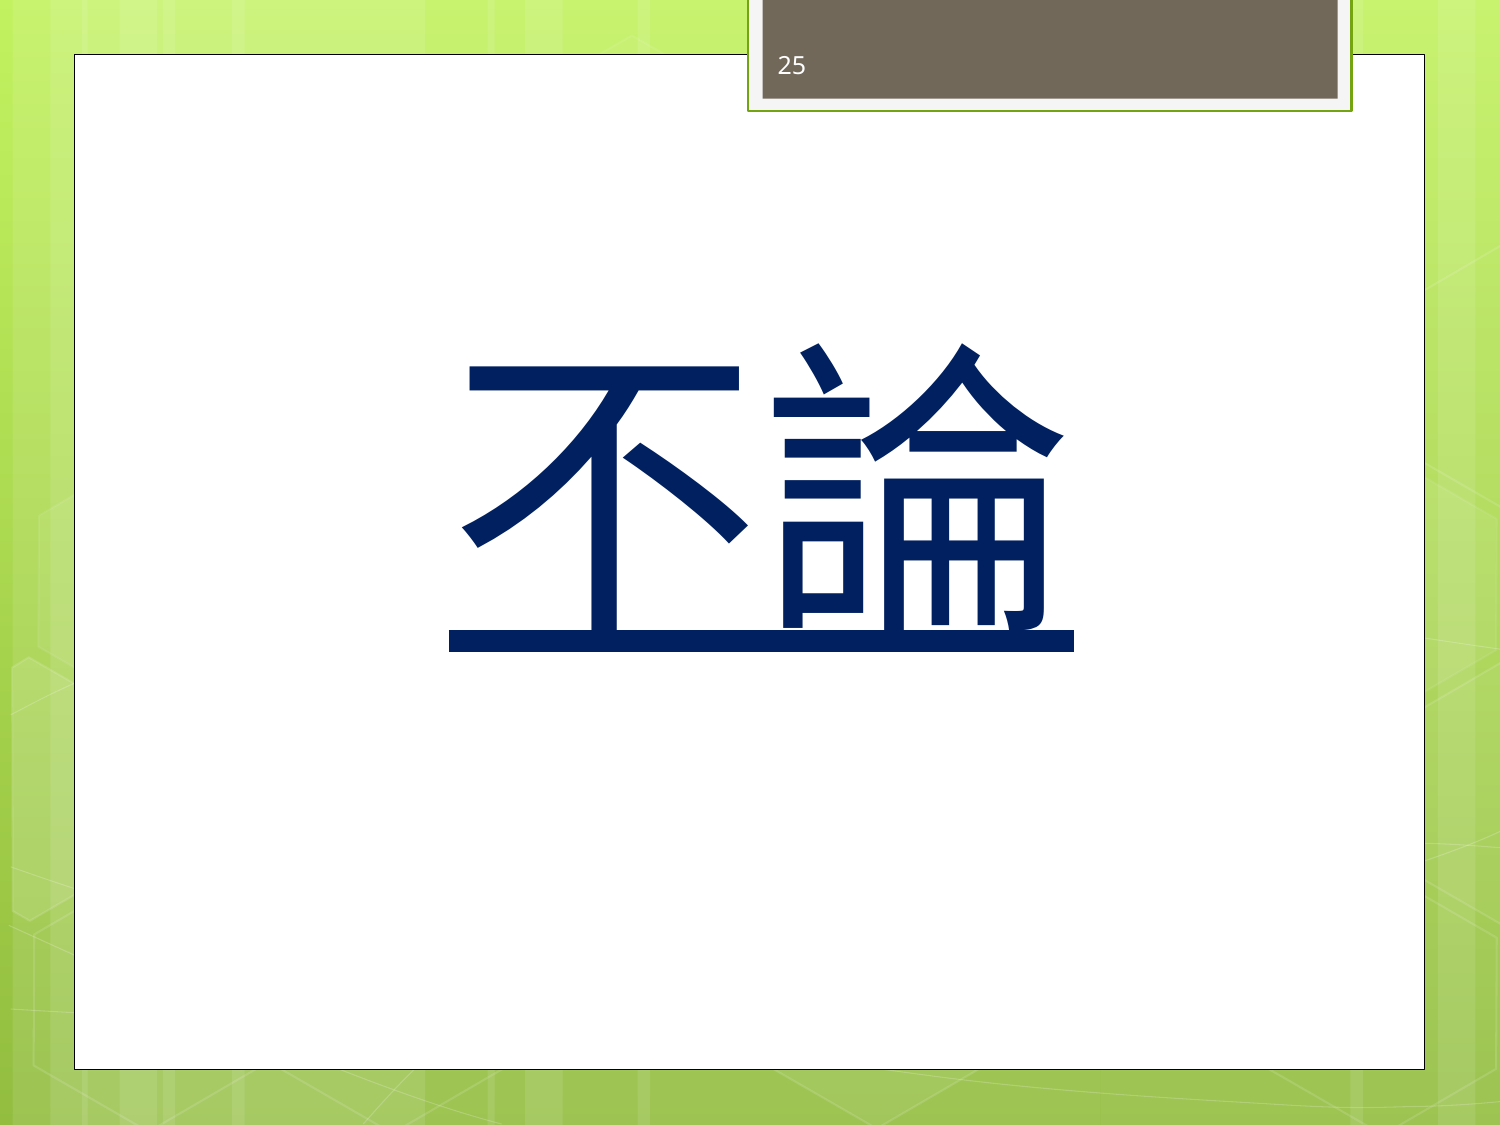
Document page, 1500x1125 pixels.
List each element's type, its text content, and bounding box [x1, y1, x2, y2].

slide_number 25 [762, 36, 982, 97]
text_box 不論 [434, 287, 1089, 678]
